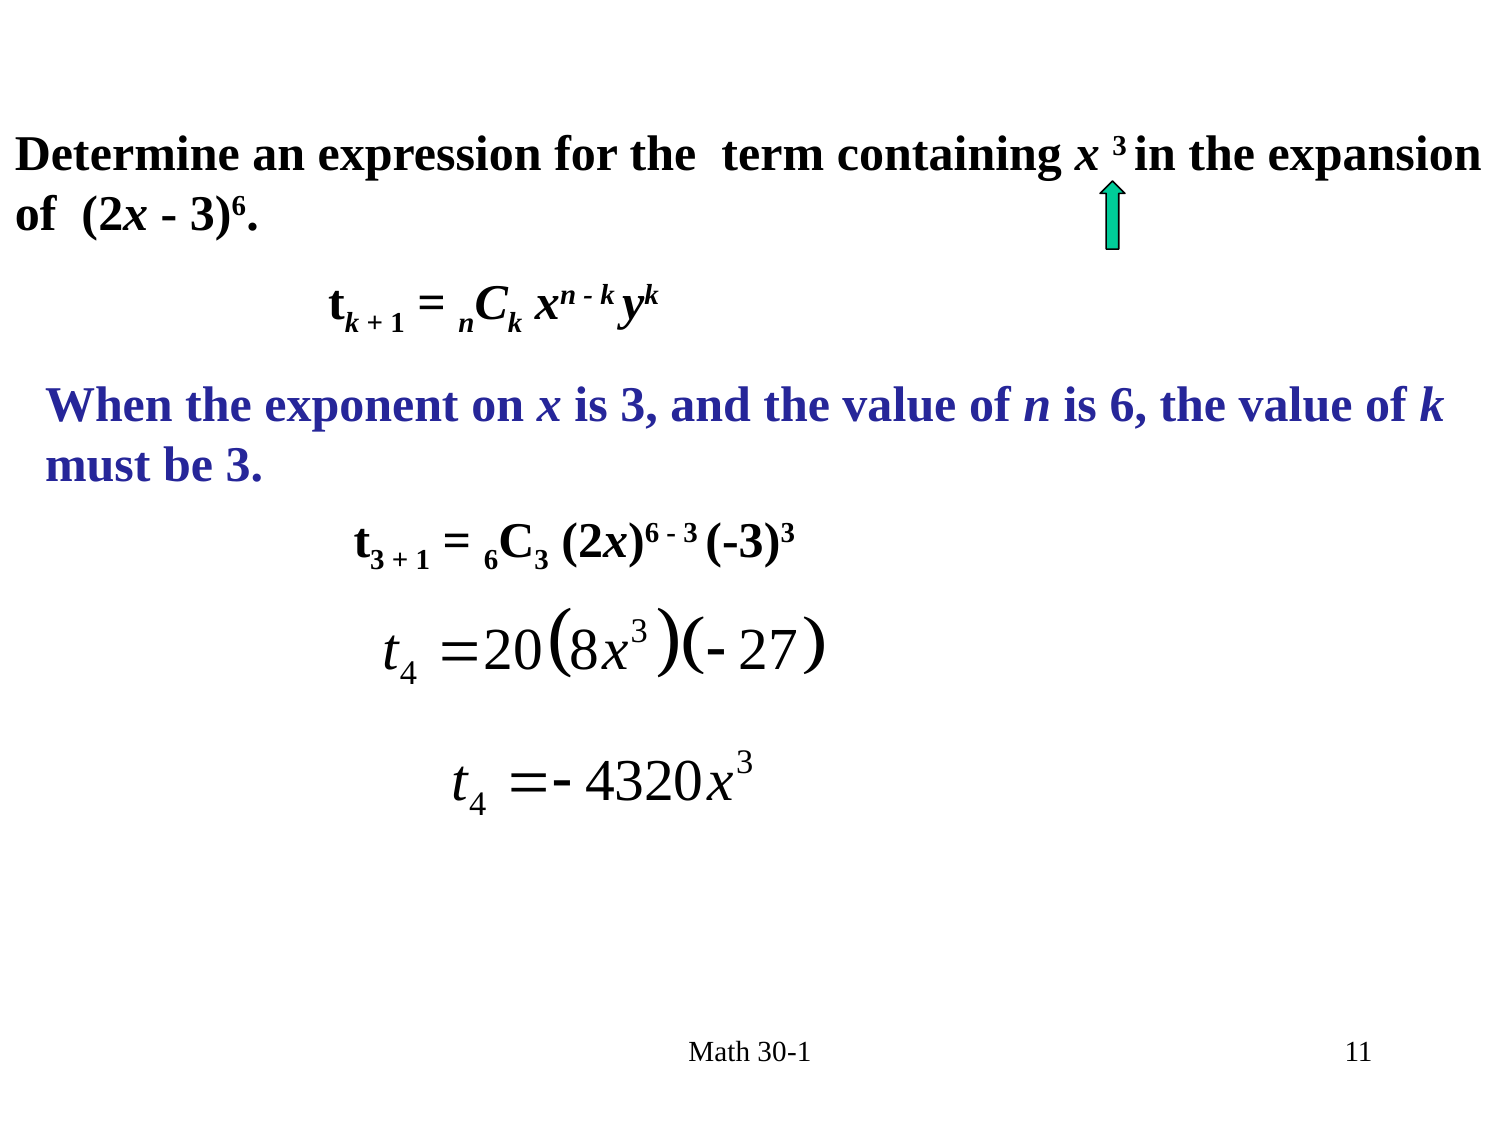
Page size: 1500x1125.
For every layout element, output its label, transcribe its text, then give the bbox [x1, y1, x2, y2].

text_box Determine an expression for the term containing x 3 in the expansion of (2x - 3)6. [0, 112, 1500, 248]
text_box tk + 1 = nCk xn - k yk [313, 262, 674, 346]
text_box [1100, 181, 1126, 250]
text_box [444, 735, 762, 831]
text_box When the exponent on x is 3, and the value of n is 6, the value of k must be 3. [30, 363, 1500, 499]
footer Math 30-1 [512, 1025, 988, 1100]
slide_number 11 [1074, 1025, 1388, 1100]
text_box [374, 599, 832, 710]
text_box t3 + 1 = 6C3 (2x)6 - 3 (-3)3 [338, 499, 811, 583]
